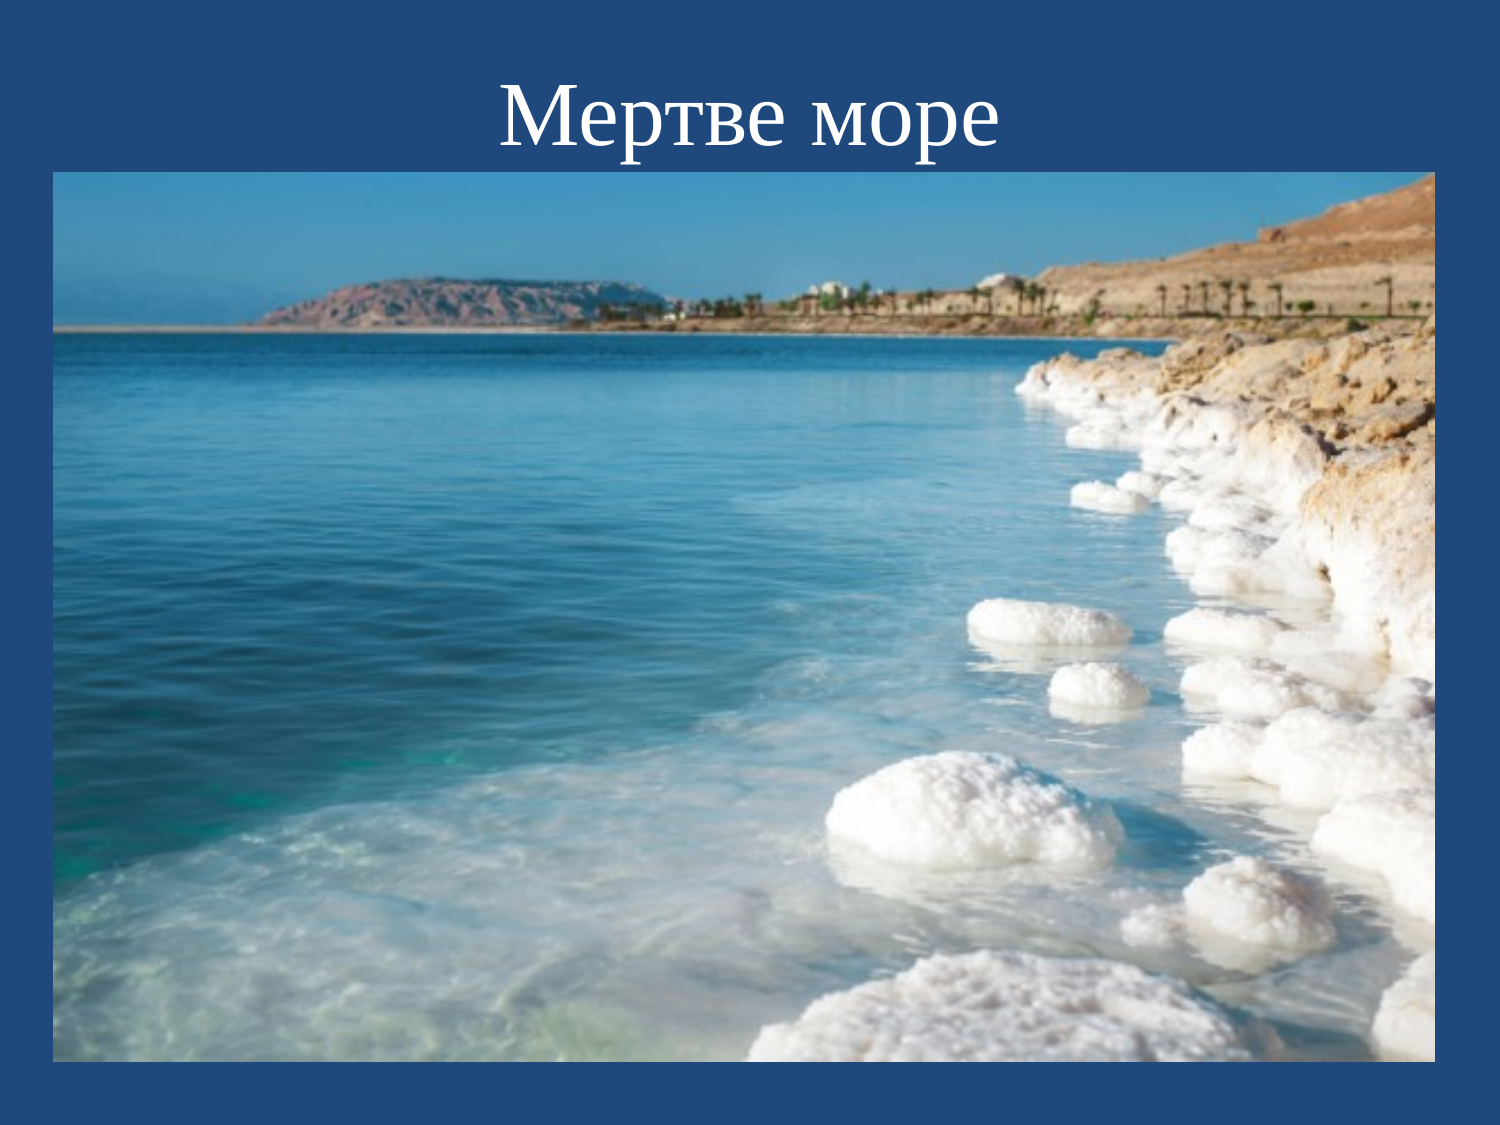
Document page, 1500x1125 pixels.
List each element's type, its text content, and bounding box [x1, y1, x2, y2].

picture [52, 172, 1436, 1062]
title Мертве море [75, 45, 1425, 171]
